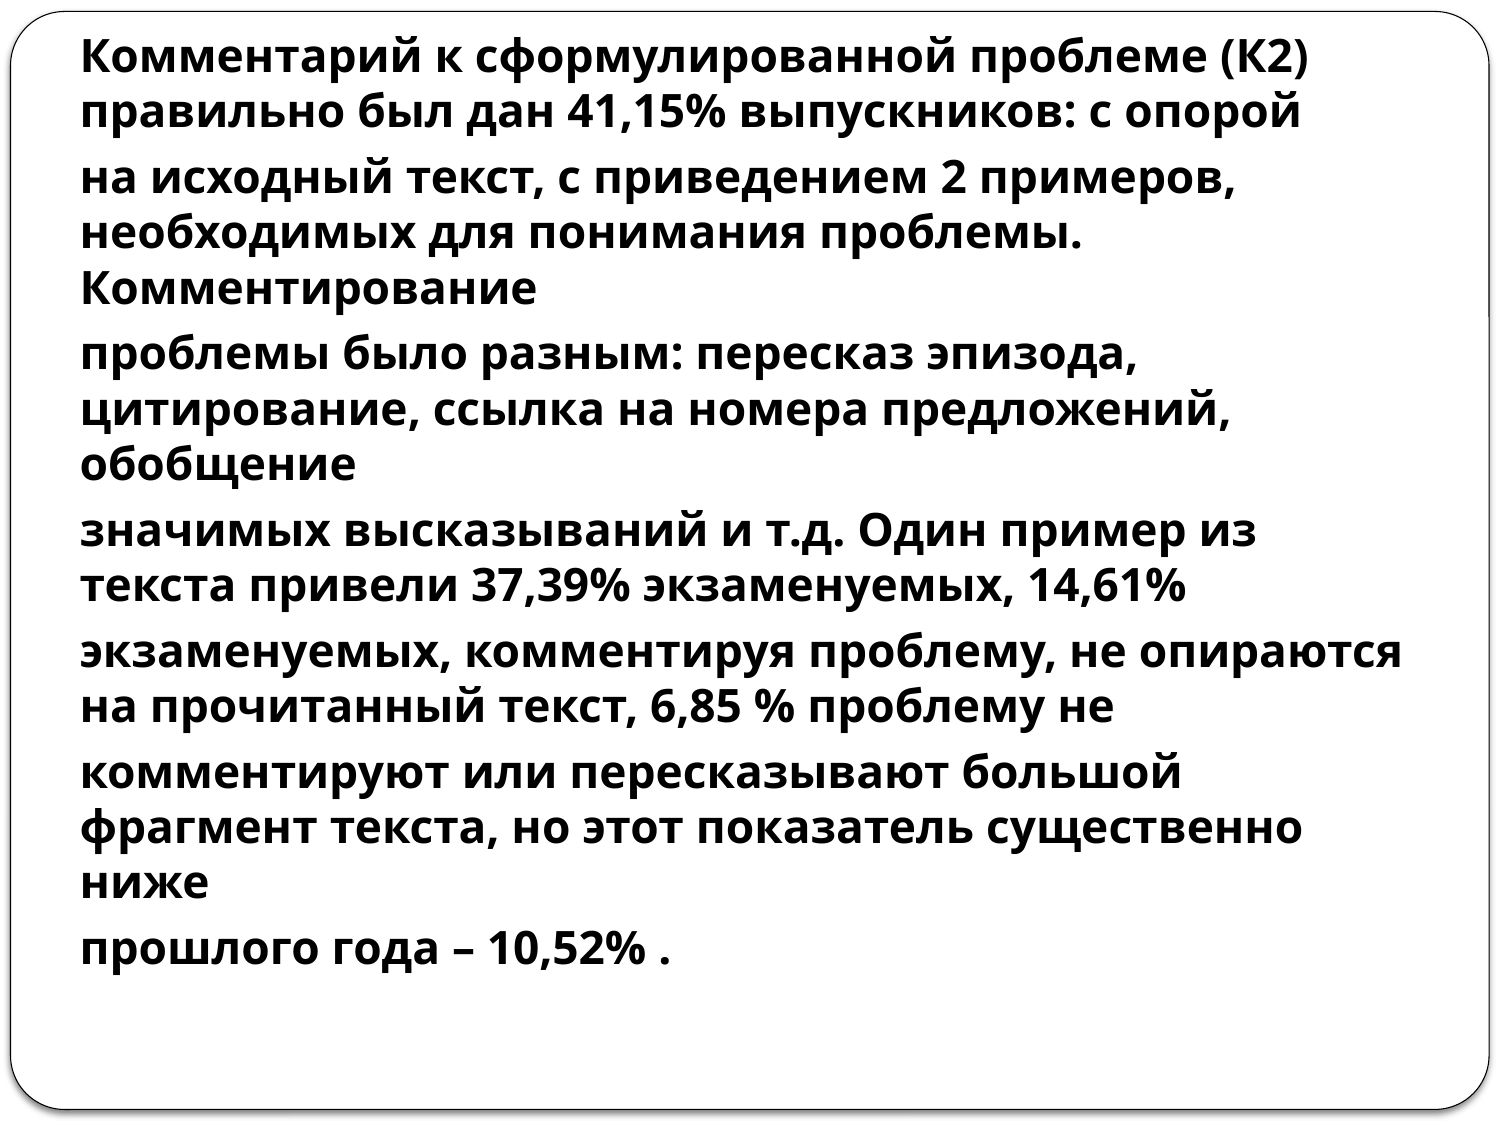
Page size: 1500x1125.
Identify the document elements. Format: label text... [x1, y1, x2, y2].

list Комментарий к сформулированной проблеме (К2) правильно был дан 41,15% выпускников: с опорой на исходный текст, с приведением 2 примеров, необходимых для понимания проблемы. Комментирование проблемы было разным: пересказ эпизода, цитирование, ссылка на номера предложений, обобщение значимых высказываний и т.д. Один пример из текста привели 37,39% экзаменуемых, 14,61% экзаменуемых, комментируя проблему, не опираются на прочитанный текст, 6,85 % проблему не комментируют или пересказывают большой фрагмент текста, но этот показатель существенно ниже прошлого года – 10,52% . [64, 19, 1425, 1005]
